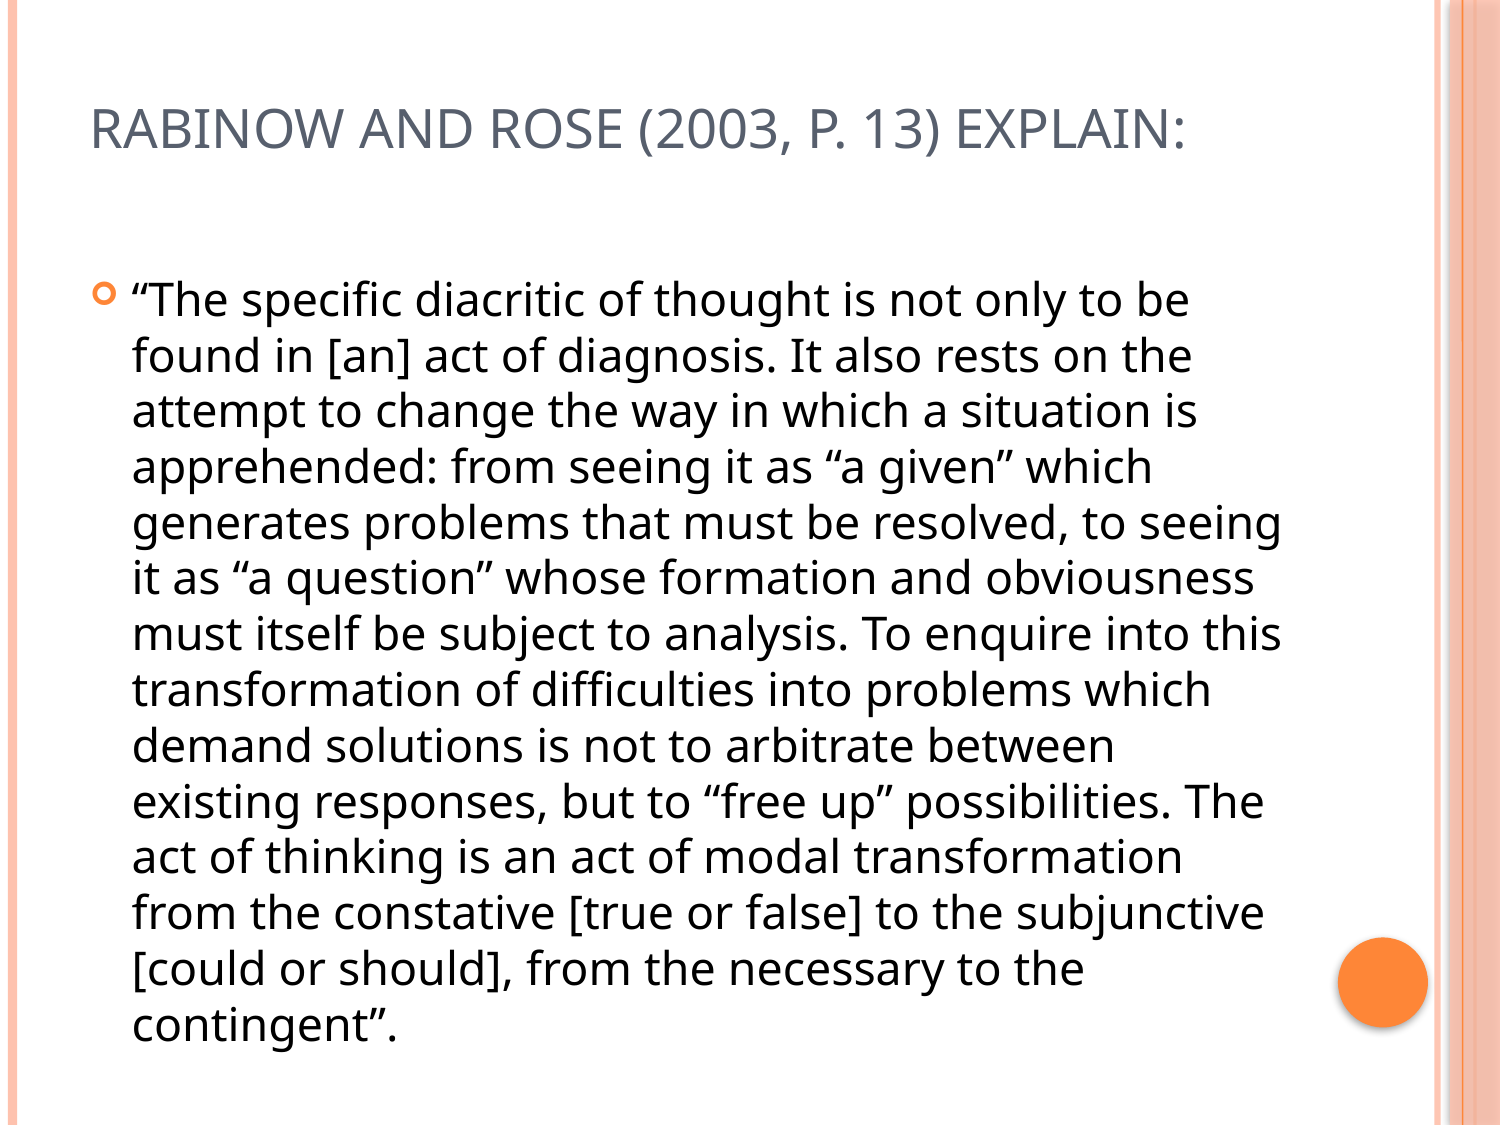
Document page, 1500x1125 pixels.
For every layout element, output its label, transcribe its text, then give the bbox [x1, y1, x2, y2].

title Rabinow and Rose (2003, p. 13) explain: [75, 45, 1300, 233]
list “The specific diacritic of thought is not only to be found in [an] act of diagnosis. It also rests on the attempt to change the way in which a situation is apprehended: from seeing it as “a given” which generates problems that must be resolved, to seeing it as “a question” whose formation and obviousness must itself be subject to analysis. To enquire into this transformation of difficulties into problems which demand solutions is not to arbitrate between existing responses, but to “free up” possibilities. The act of thinking is an act of modal transformation from the constative [true or false] to the subjunctive [could or should], from the necessary to the contingent”. [75, 262, 1300, 1062]
